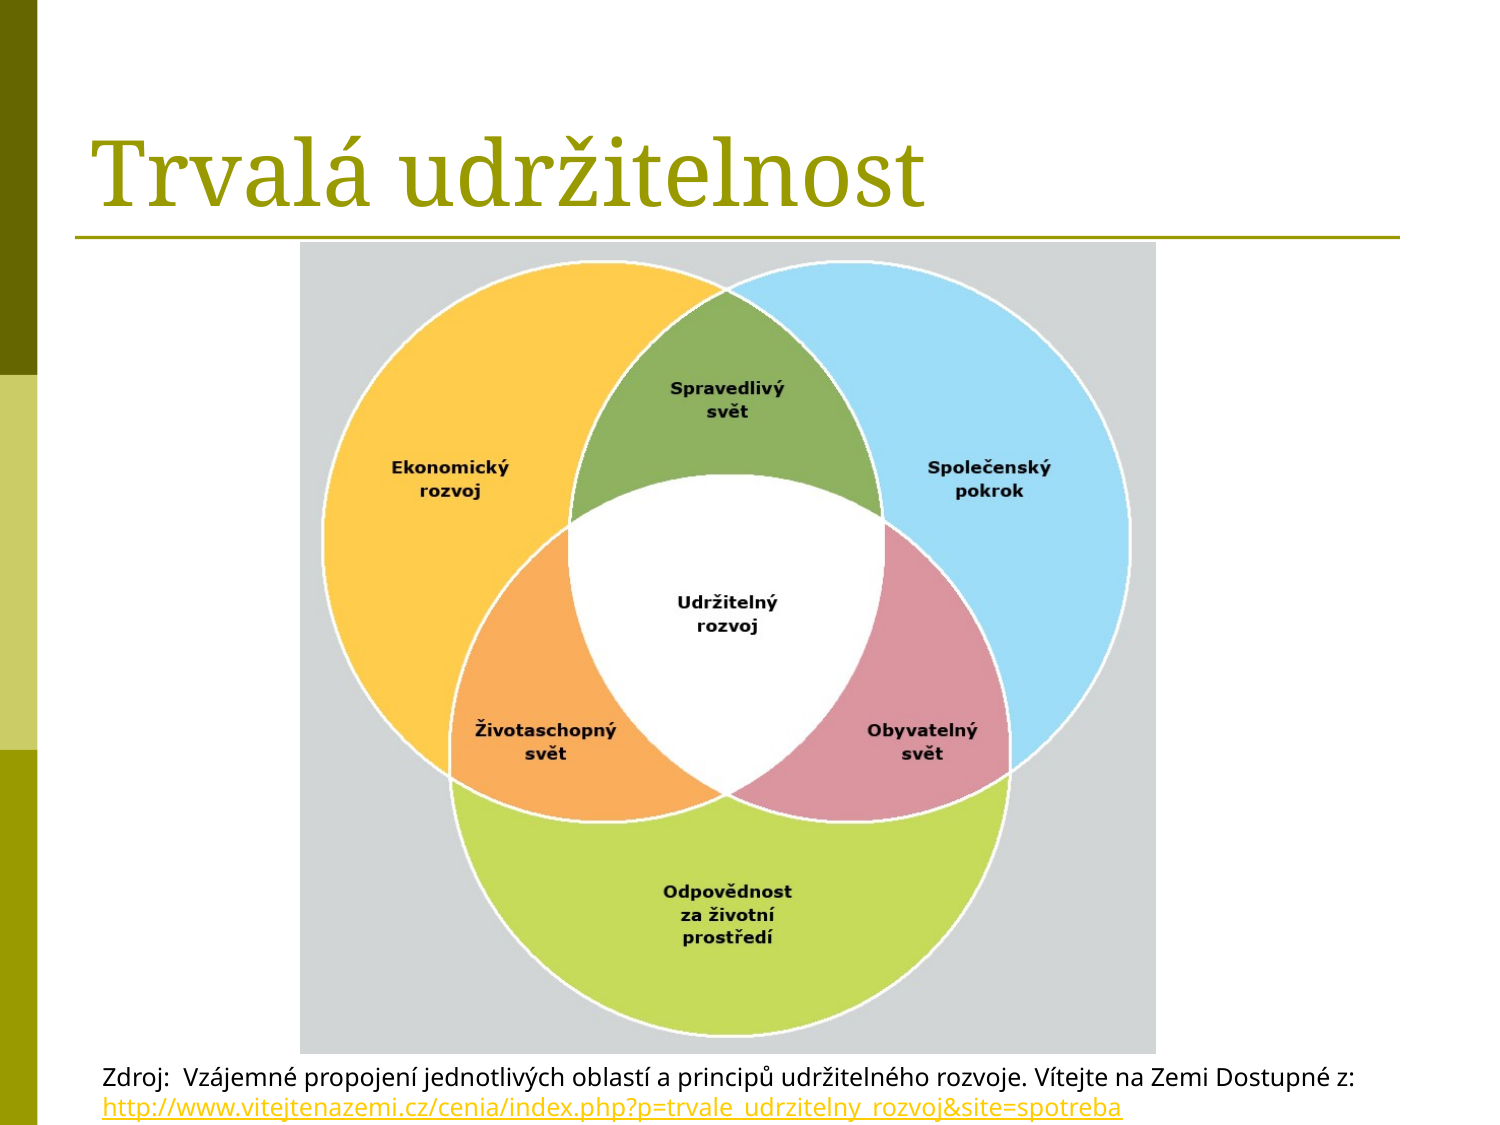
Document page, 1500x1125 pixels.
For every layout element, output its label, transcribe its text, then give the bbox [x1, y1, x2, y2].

title Trvalá udržitelnost [74, 45, 1426, 233]
text_box Zdroj: Vzájemné propojení jednotlivých oblastí a principů udržitelného rozvoje. Vítejte na Zemi Dostupné z: http://www.vitejtenazemi.cz/cenia/index.php?p=trvale_udrzitelny_rozvoj&site=spotreba [87, 1053, 1413, 1125]
picture [299, 242, 1156, 1054]
